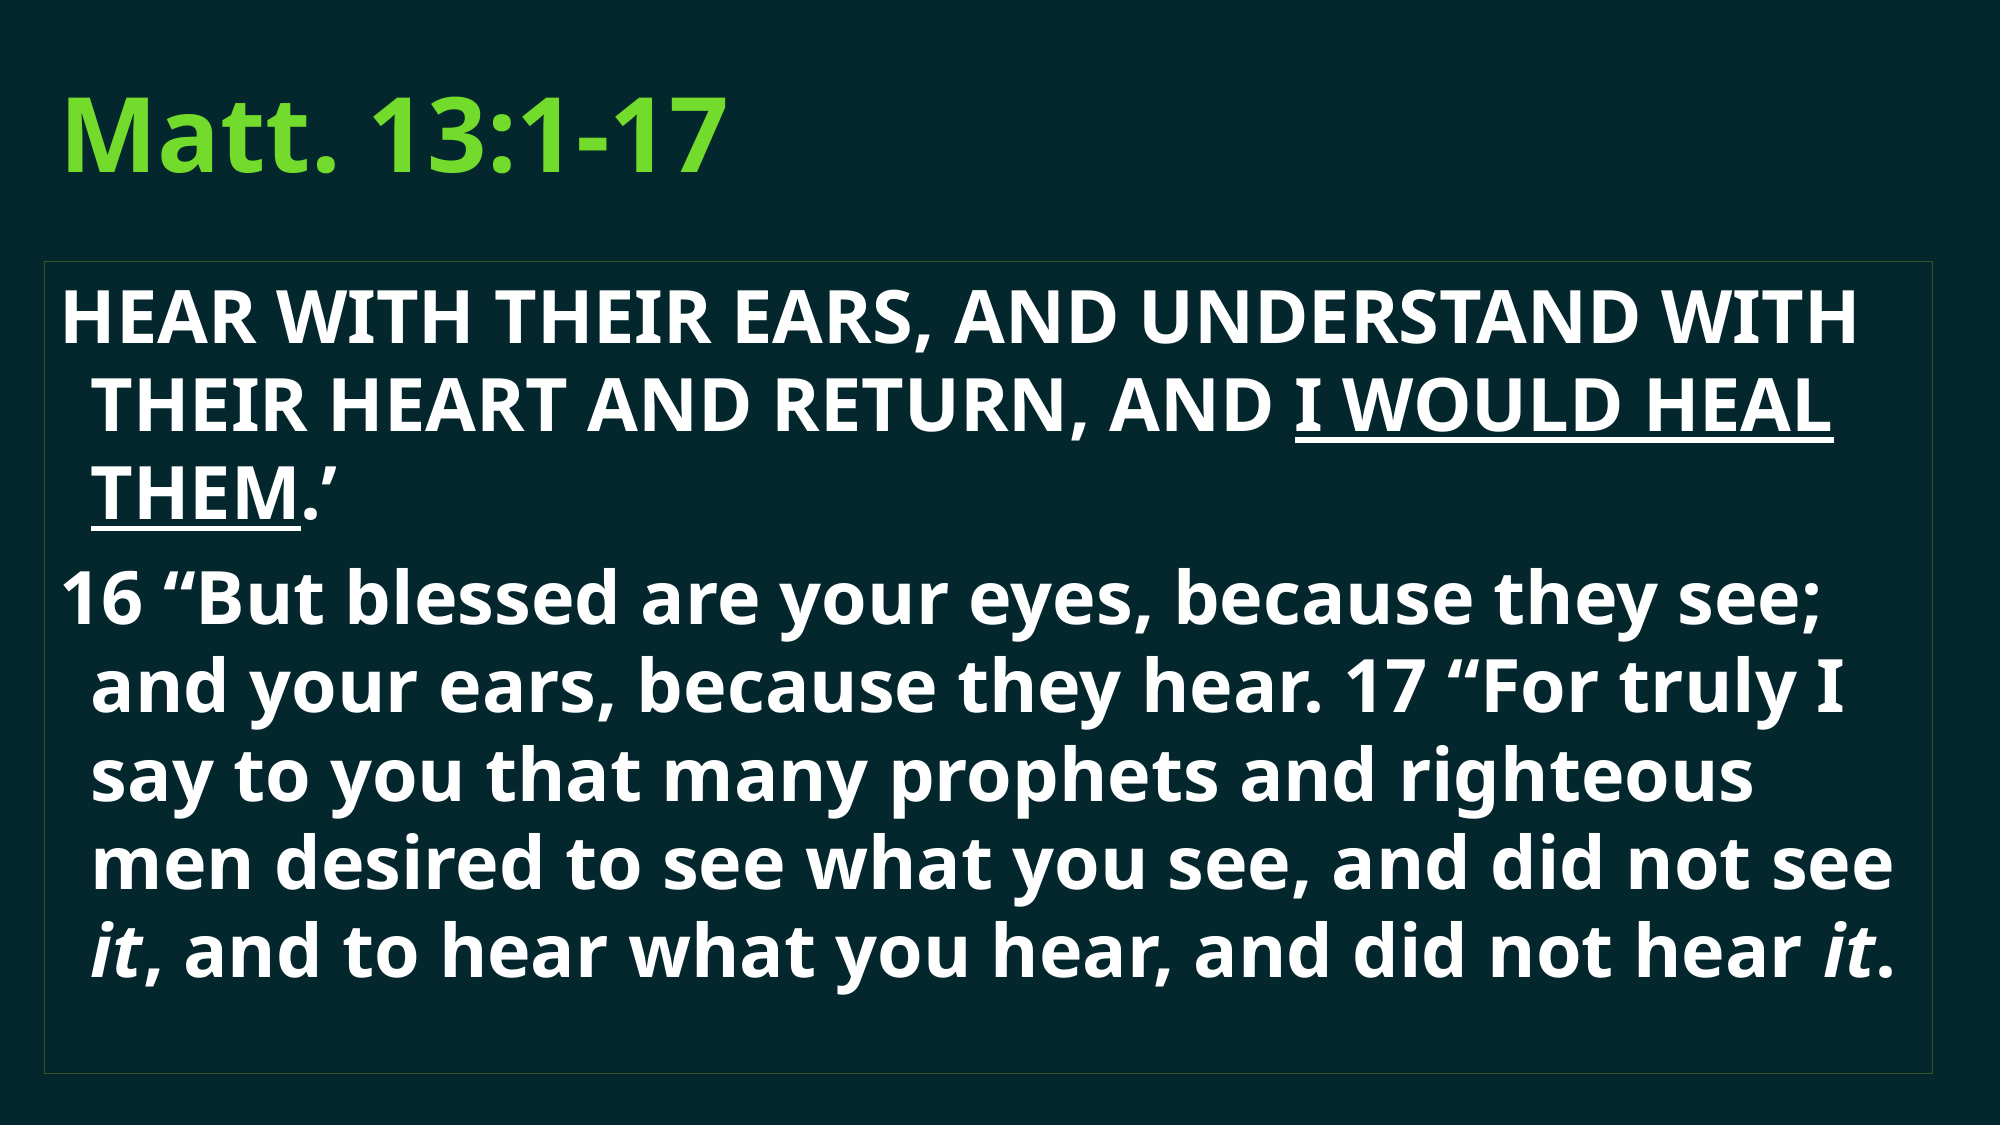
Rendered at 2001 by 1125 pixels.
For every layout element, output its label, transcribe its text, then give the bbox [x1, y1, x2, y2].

list Hear with their ears, And understand with their heart and return, And I would heal them.’ 16 “But blessed are your eyes, because they see; and your ears, because they hear. 17 “For truly I say to you that many prophets and righteous men desired to see what you see, and did not see it, and to hear what you hear, and did not hear it. [44, 261, 1933, 1074]
title Matt. 13:1-17 [44, 22, 1933, 240]
